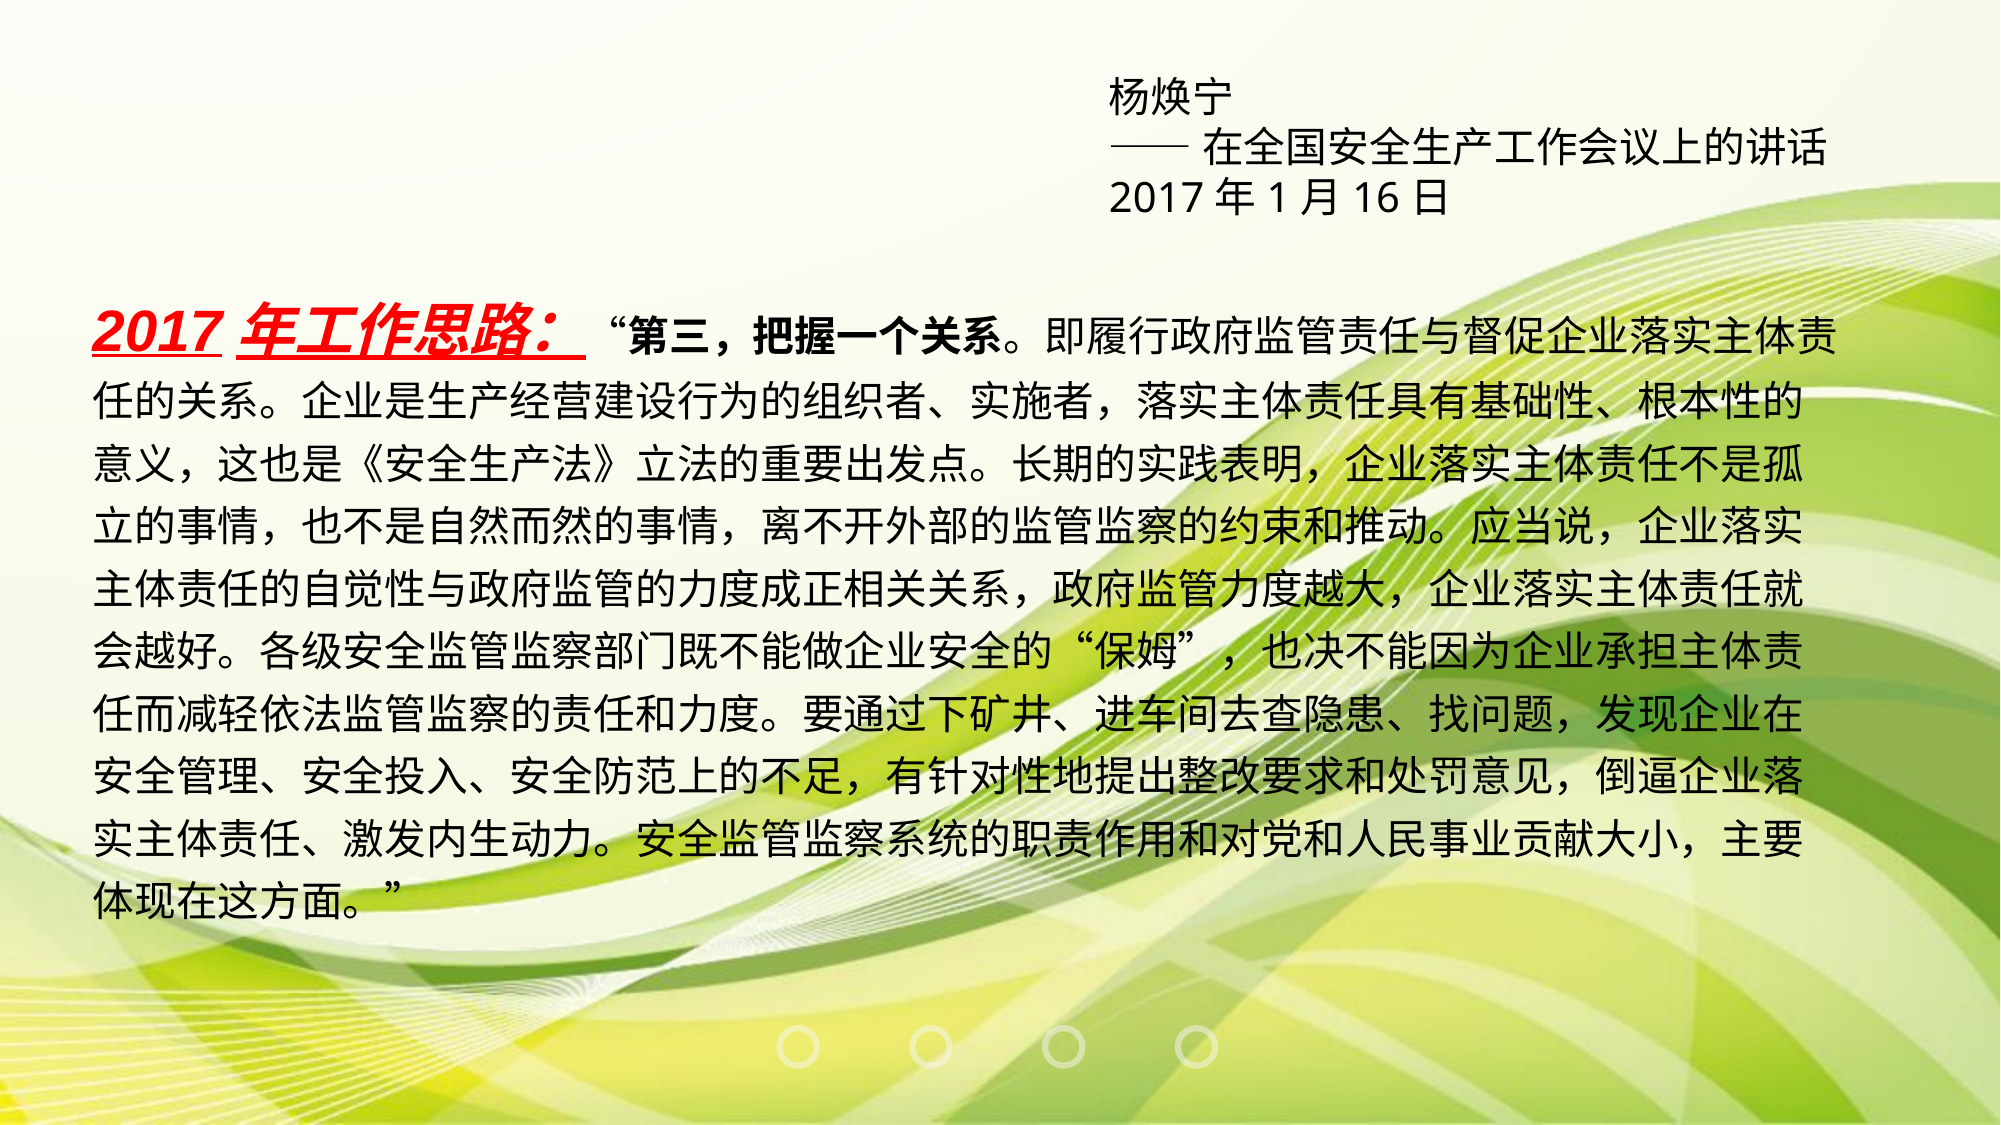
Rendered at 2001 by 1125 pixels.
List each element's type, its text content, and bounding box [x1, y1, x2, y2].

picture [0, 0, 2001, 1125]
text_box 2017年工作思路：“第三，把握一个关系。即履行政府监管责任与督促企业落实主体责任的关系。企业是生产经营建设行为的组织者、实施者，落实主体责任具有基础性、根本性的意义，这也是《安全生产法》立法的重要出发点。长期的实践表明，企业落实主体责任不是孤立的事情，也不是自然而然的事情，离不开外部的监管监察的约束和推动。应当说，企业落实主体责任的自觉性与政府监管的力度成正相关关系，政府监管力度越大，企业落实主体责任就会越好。各级安全监管监察部门既不能做企业安全的“保姆”，也决不能因为企业承担主体责任而减轻依法监管监察的责任和力度。要通过下矿井、进车间去查隐患、找问题，发现企业在安全管理、安全投入、安全防范上的不足，有针对性地提出整改要求和处罚意见，倒逼企业落实主体责任、激发内生动力。安全监管监察系统的职责作用和对党和人民事业贡献大小，主要体现在这方面。” [77, 292, 1857, 933]
text_box 杨焕宁 ——在全国安全生产工作会议上的讲话 2017年1月16日 [1094, 63, 1887, 229]
